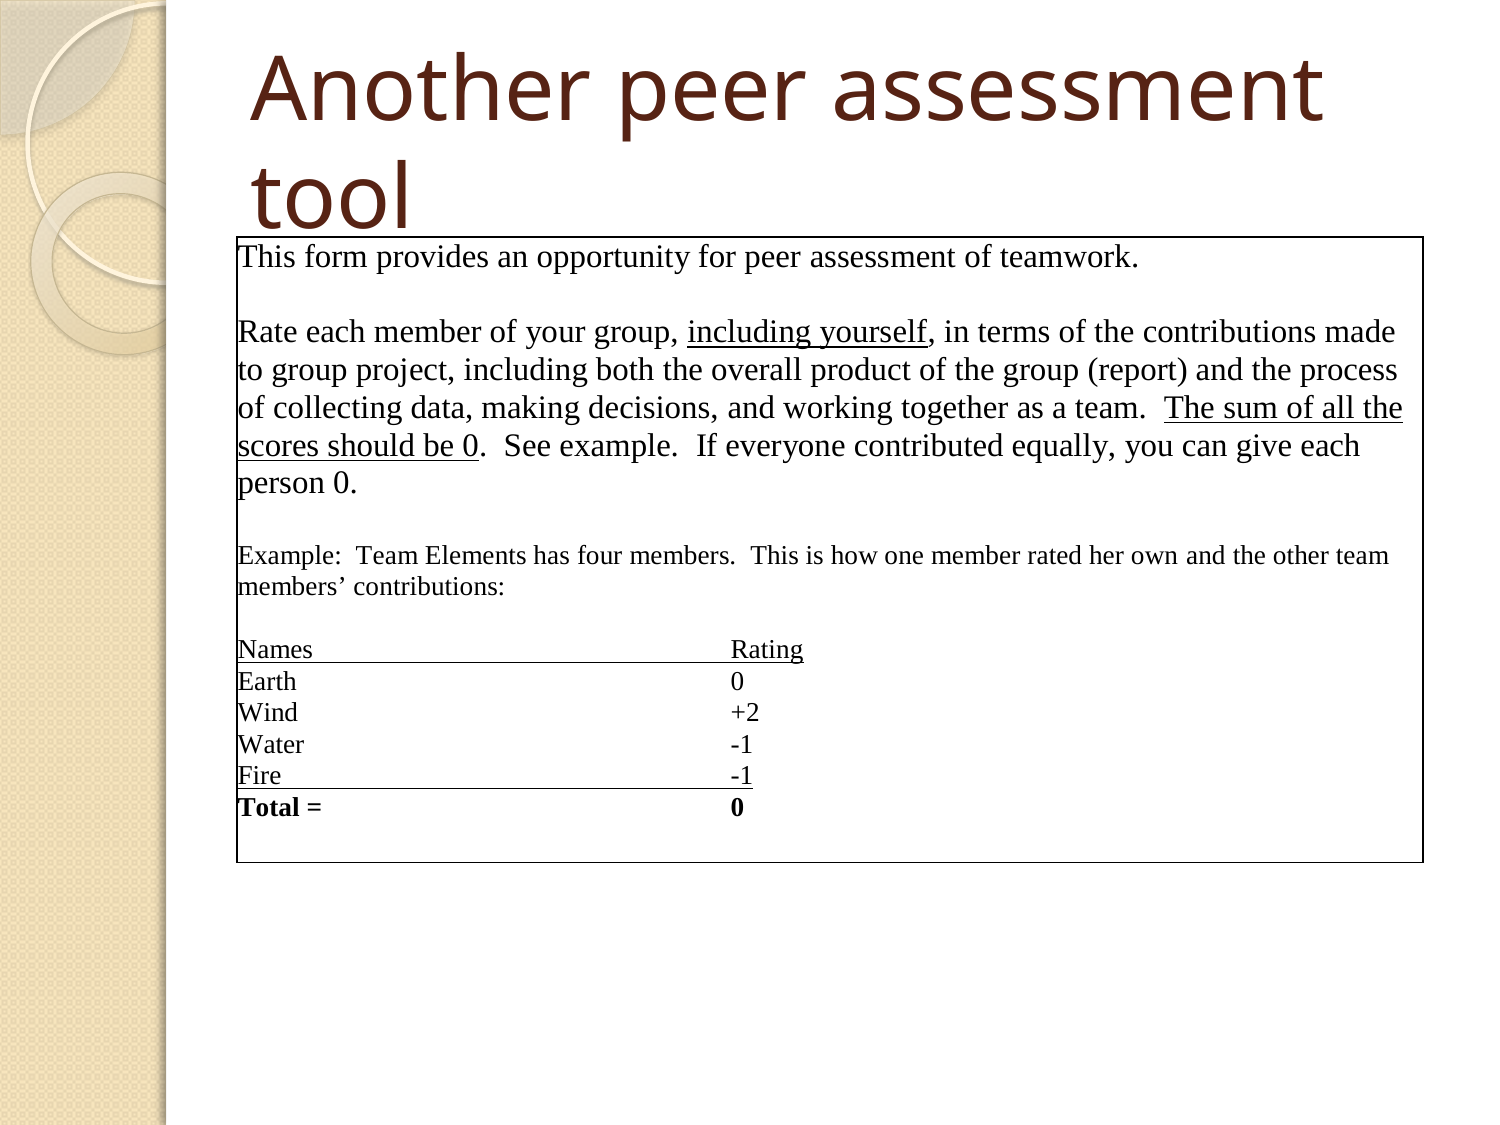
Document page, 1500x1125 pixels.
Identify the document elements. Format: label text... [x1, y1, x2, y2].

title Another peer assessment tool [235, 45, 1466, 233]
picture [237, 237, 1423, 862]
